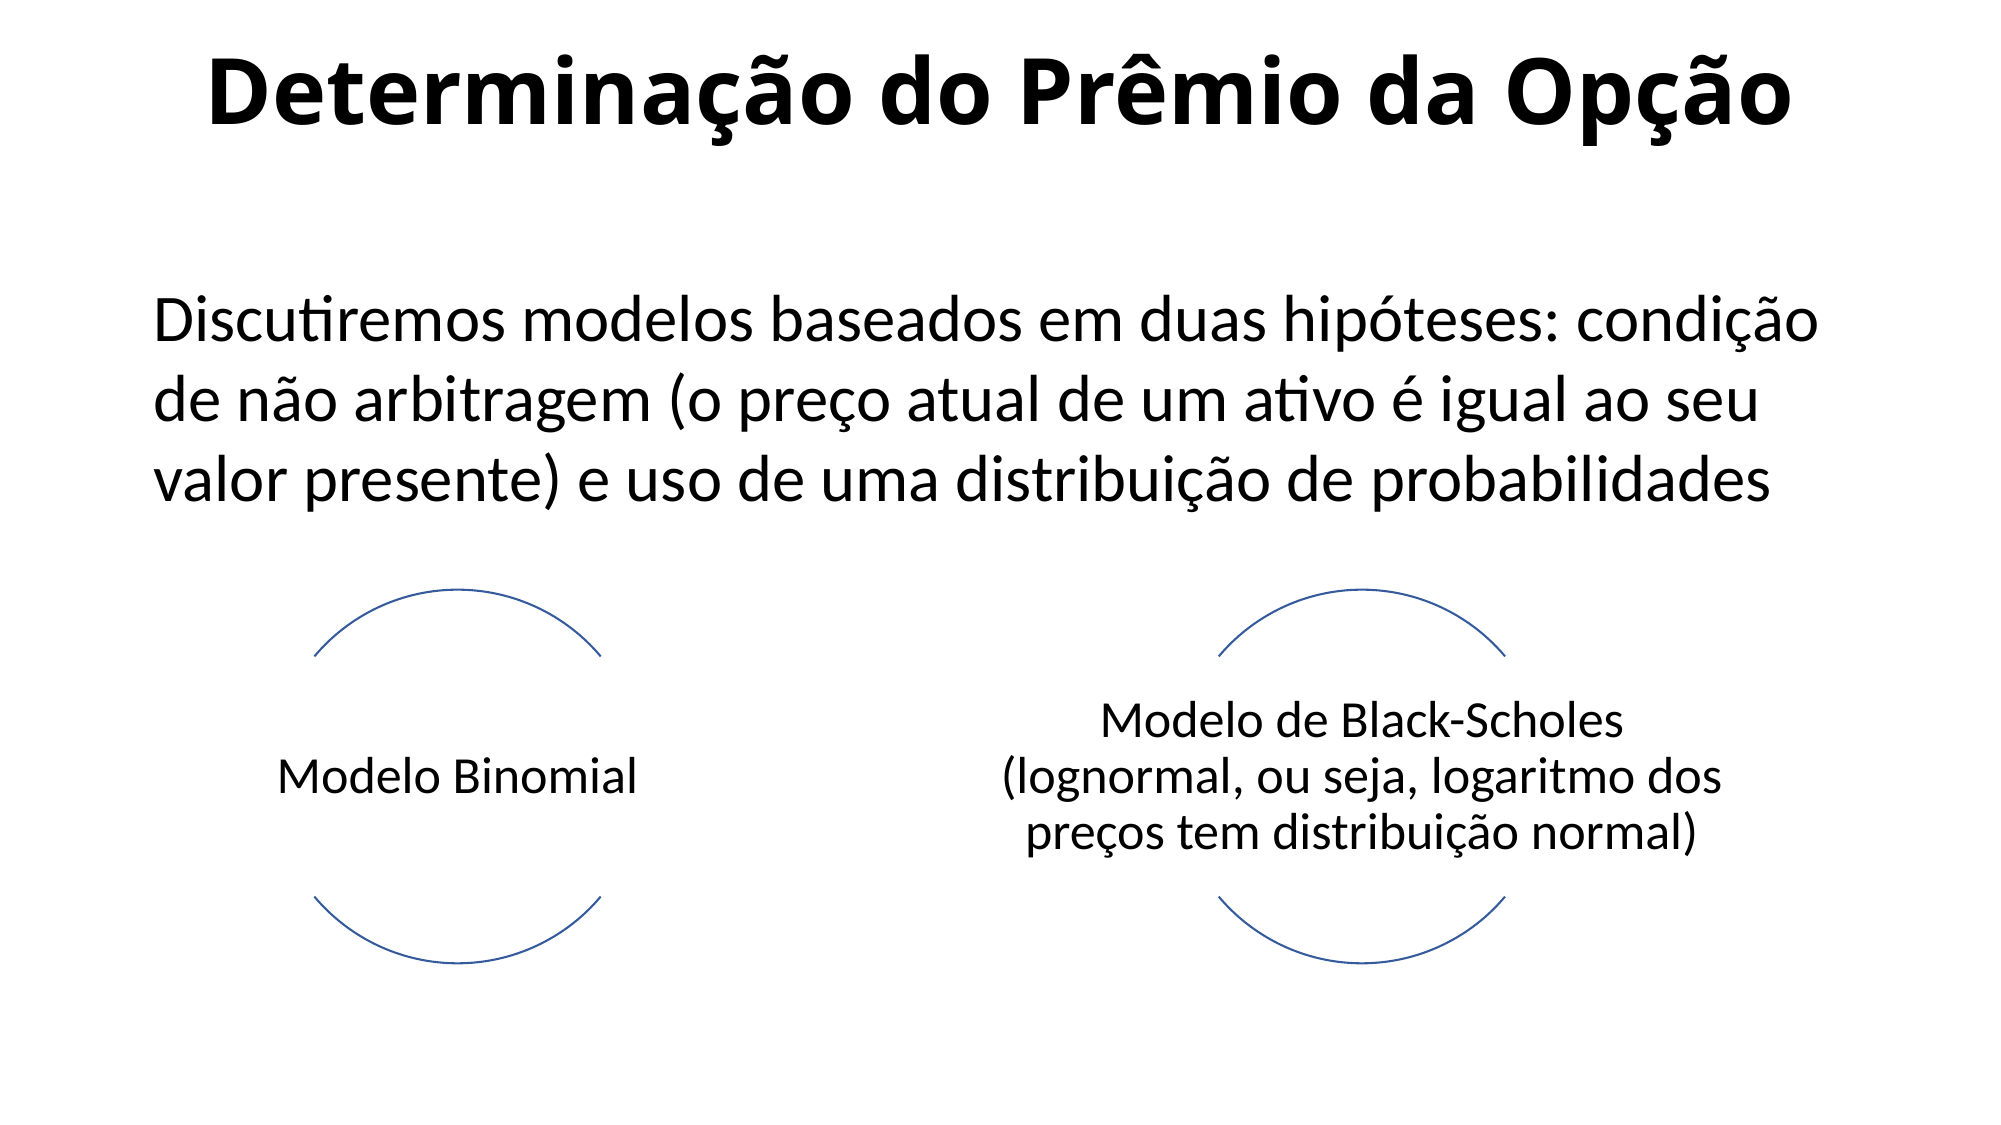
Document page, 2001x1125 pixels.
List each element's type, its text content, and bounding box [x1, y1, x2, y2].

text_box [0, 589, 1820, 964]
text_box Determinação do Prêmio da Opção [0, 6, 2000, 184]
text_box Discutiremos modelos baseados em duas hipóteses: condição de não arbitragem (o preço atual de um ativo é igual ao seu valor presente) e uso de uma distribuição de probabilidades [138, 267, 1862, 528]
